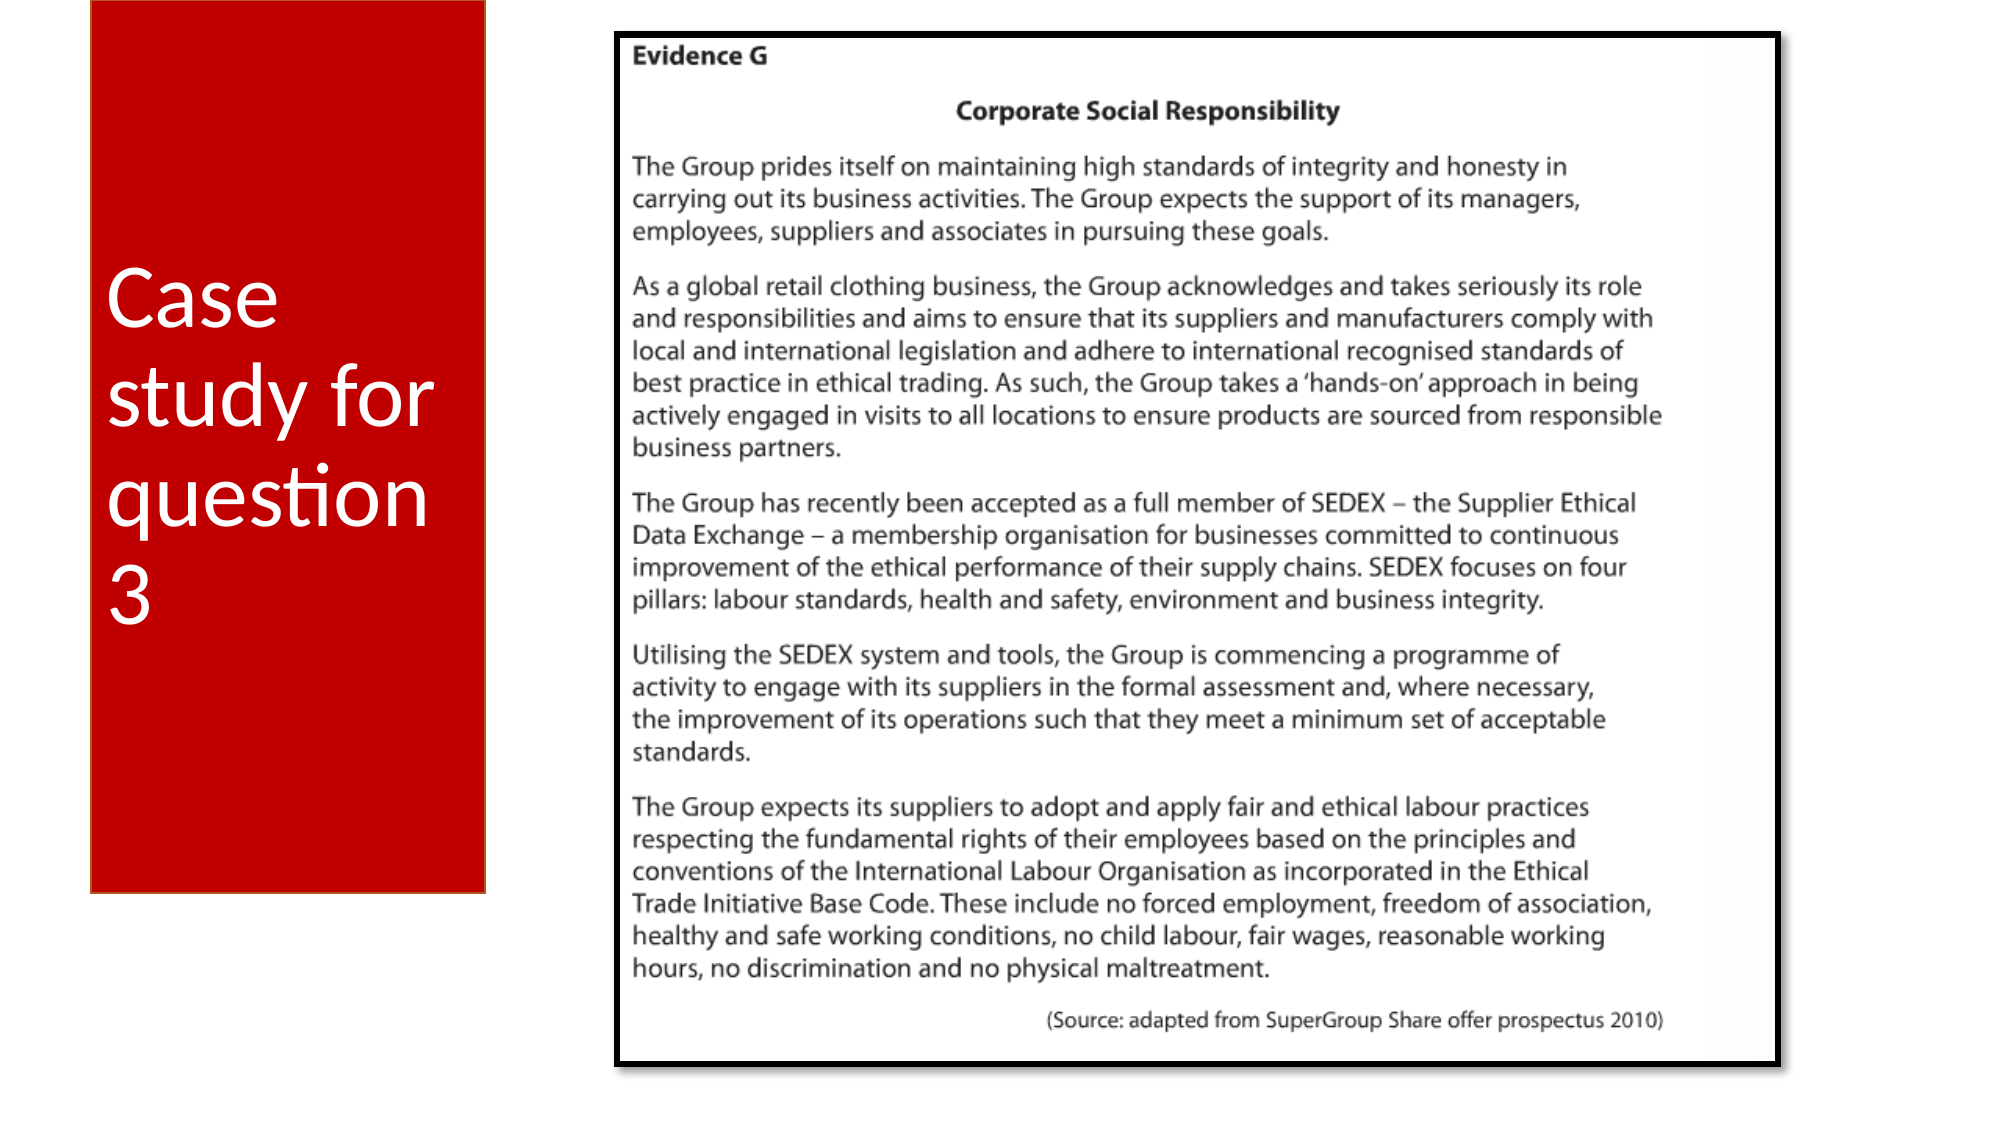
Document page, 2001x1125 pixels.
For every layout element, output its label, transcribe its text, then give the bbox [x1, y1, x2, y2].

picture [620, 37, 1776, 1062]
title Case study for question 3 [90, 0, 486, 894]
